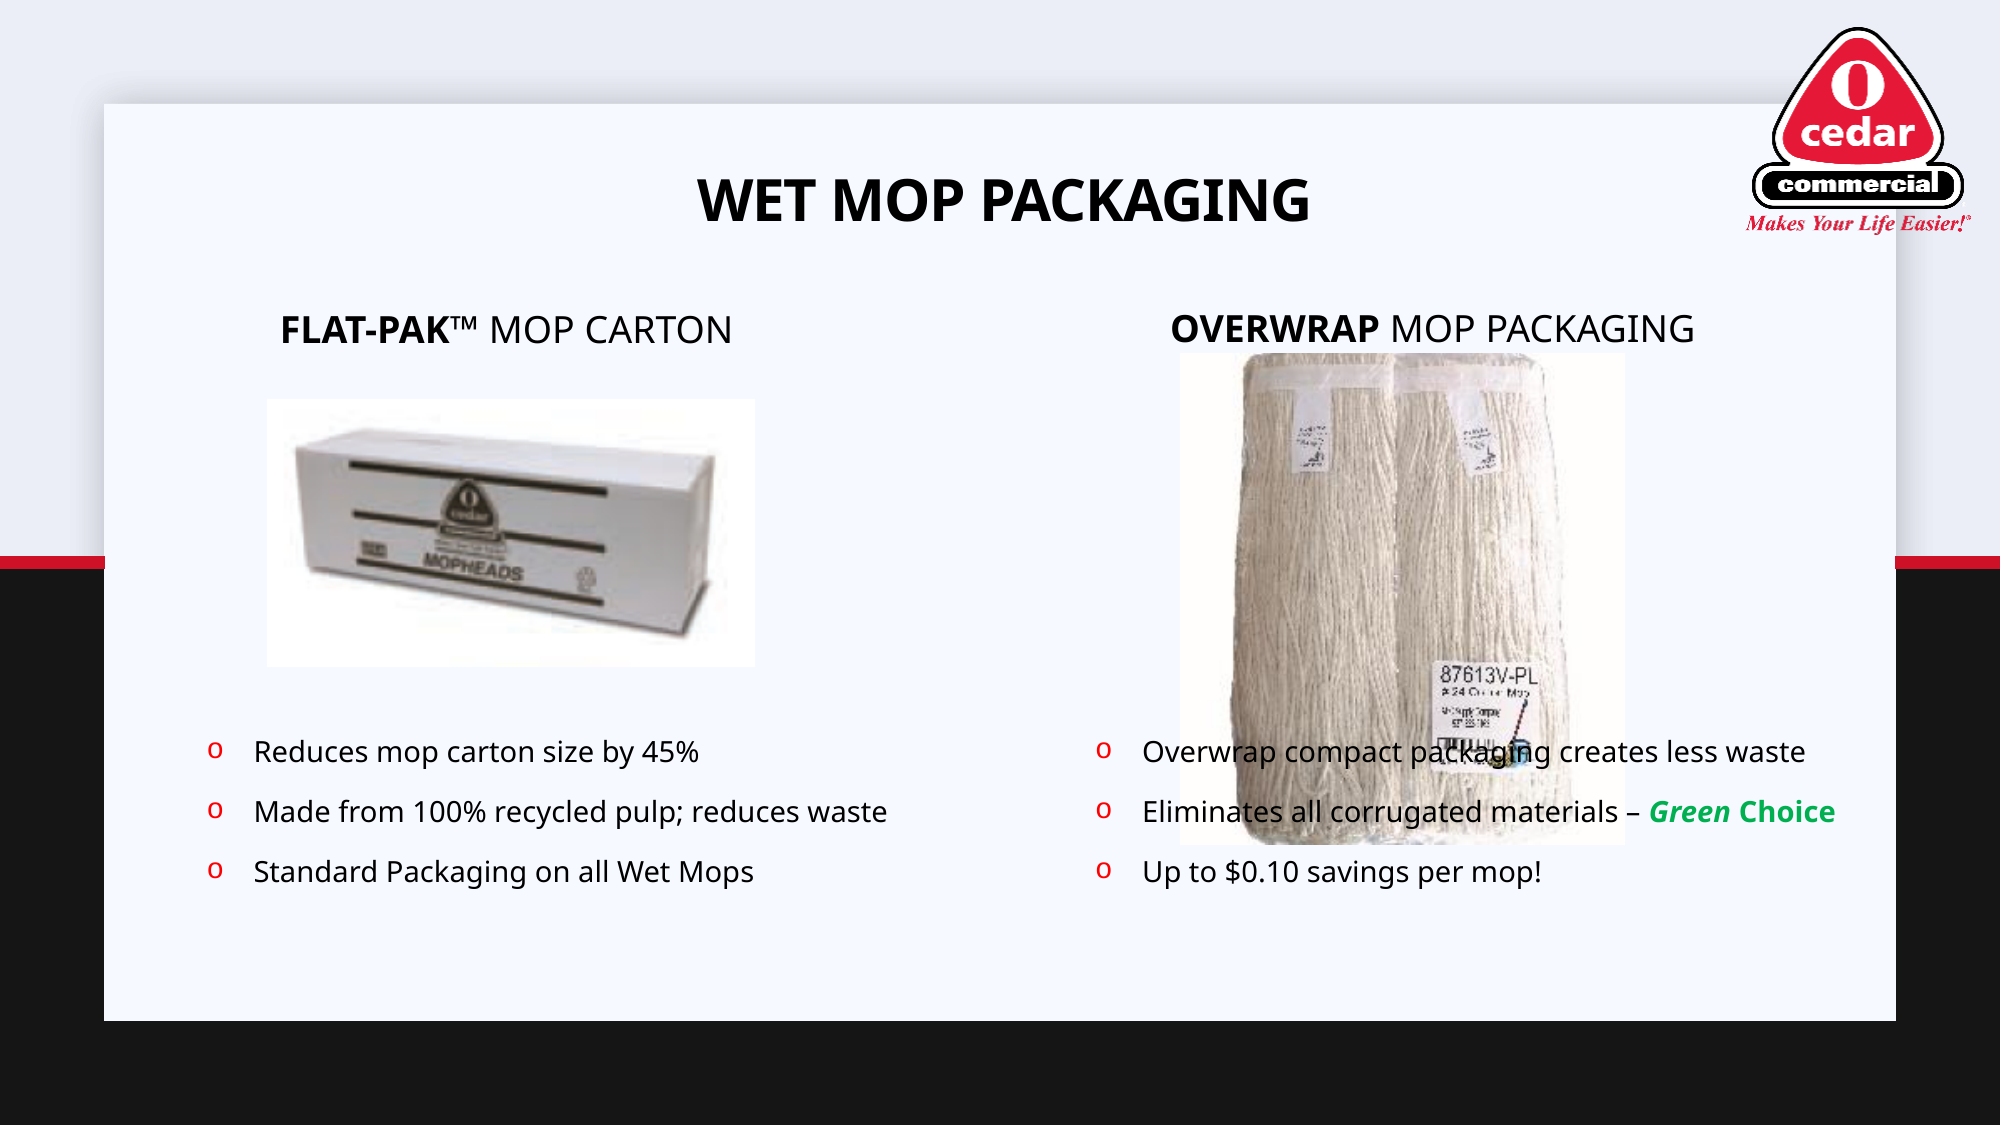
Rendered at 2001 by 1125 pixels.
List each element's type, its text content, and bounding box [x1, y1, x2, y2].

list Flat-Pak™ Mop Carton [238, 280, 776, 377]
text_box Overwrap compact packaging creates less waste Eliminates all corrugated materials – Green Choice Up to $0.10 savings per mop! [1080, 725, 1915, 941]
picture [1744, 26, 1971, 236]
list Overwrap Mop Packaging [1133, 280, 1733, 376]
title WET MOP Packaging [180, 154, 1830, 251]
picture [1179, 352, 1626, 846]
text_box Reduces mop carton size by 45% Made from 100% recycled pulp; reduces waste Standard Packaging on all Wet Mops [191, 726, 974, 896]
picture [266, 399, 755, 668]
